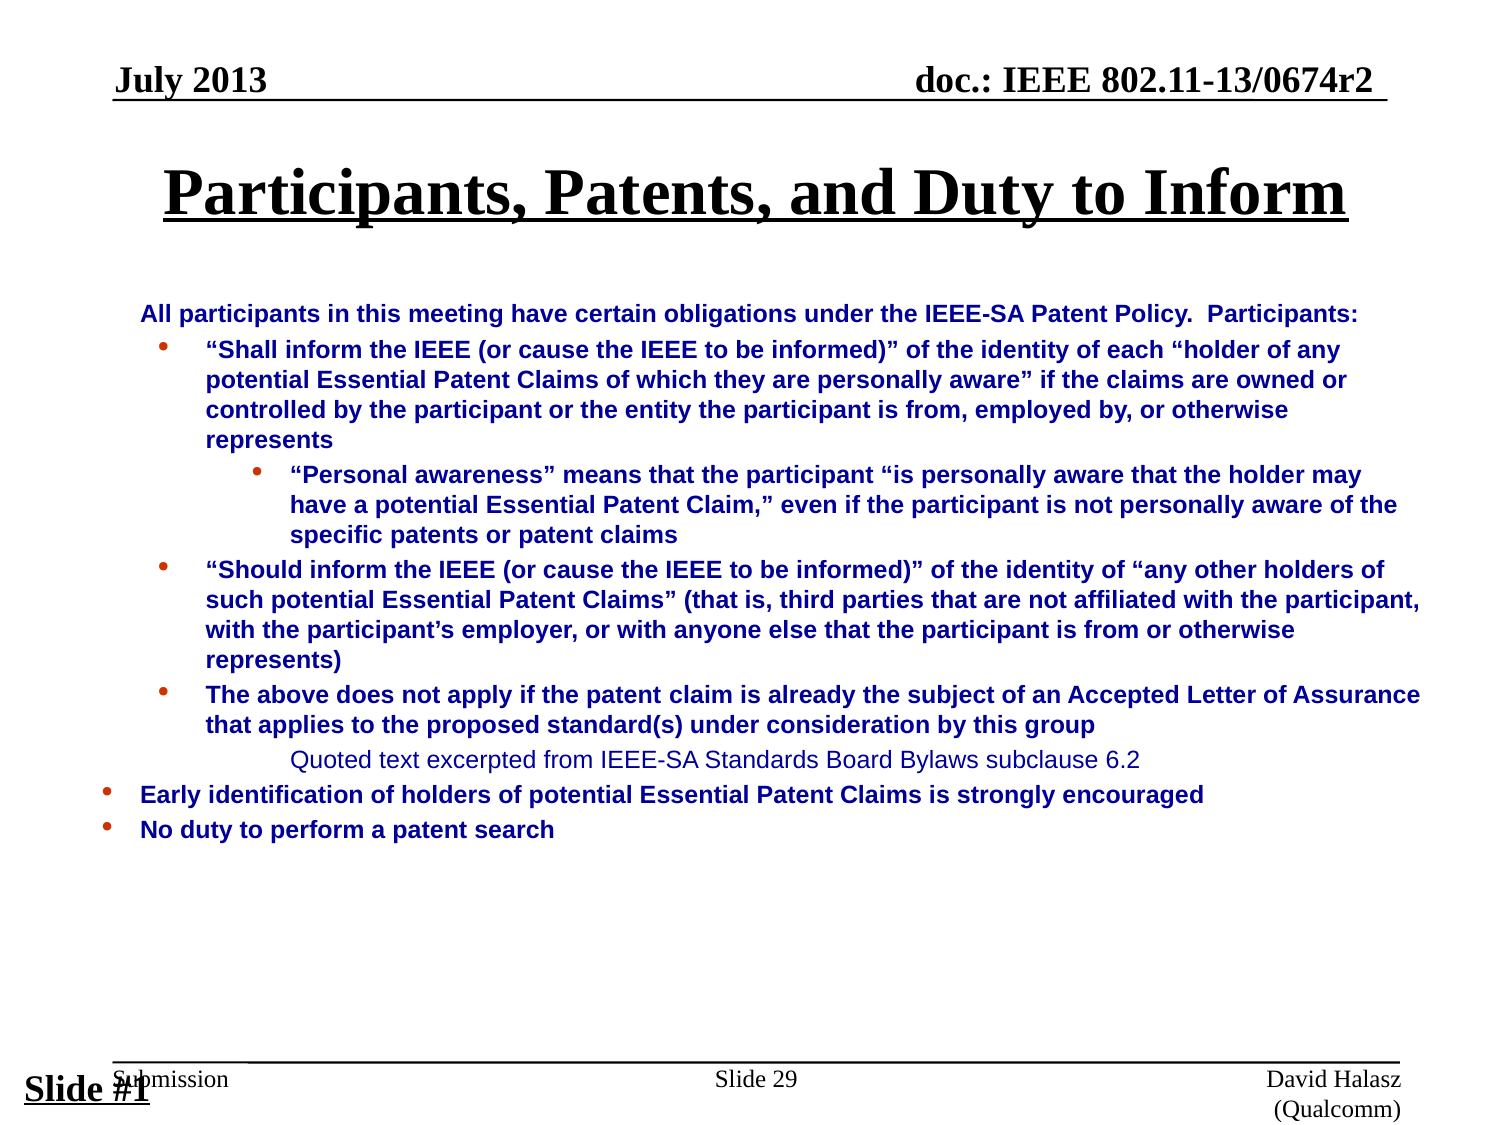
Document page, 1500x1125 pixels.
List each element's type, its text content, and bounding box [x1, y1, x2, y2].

slide_number Slide 29 [712, 1061, 800, 1093]
text_box [87, 37, 1438, 163]
title Participants, Patents, and Duty to Inform [62, 137, 1451, 238]
text_box All participants in this meeting have certain obligations under the IEEE-SA Patent Policy. Participants: “Shall inform the IEEE (or cause the IEEE to be informed)” of the identity of each “holder of any potential Essential Patent Claims of which they are personally aware” if the claims are owned or controlled by the participant or the entity the participant is from, employed by, or otherwise represents “Personal awareness” means that the participant “is personally aware that the holder may have a potential Essential Patent Claim,” even if the participant is not personally aware of the specific patents or patent claims “Should inform the IEEE (or cause the IEEE to be informed)” of the identity of “any other holders of such potential Essential Patent Claims” (that is, third parties that are not affiliated with the participant, with the participant’s employer, or with anyone else that the participant is from or otherwise represents) The above does not apply if the patent claim is already the subject of an Accepted Letter of Assurance that applies to the proposed standard(s) under consideration by this group Quoted text excerpted from IEEE-SA Standards Board Bylaws subclause 6.2 Early identification of holders of potential Essential Patent Claims is strongly encouraged No duty to perform a patent search [87, 262, 1438, 913]
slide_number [114, 54, 333, 101]
footer David Halasz (Qualcomm) [1264, 1061, 1402, 1093]
text_box Slide #1 [9, 1056, 166, 1116]
